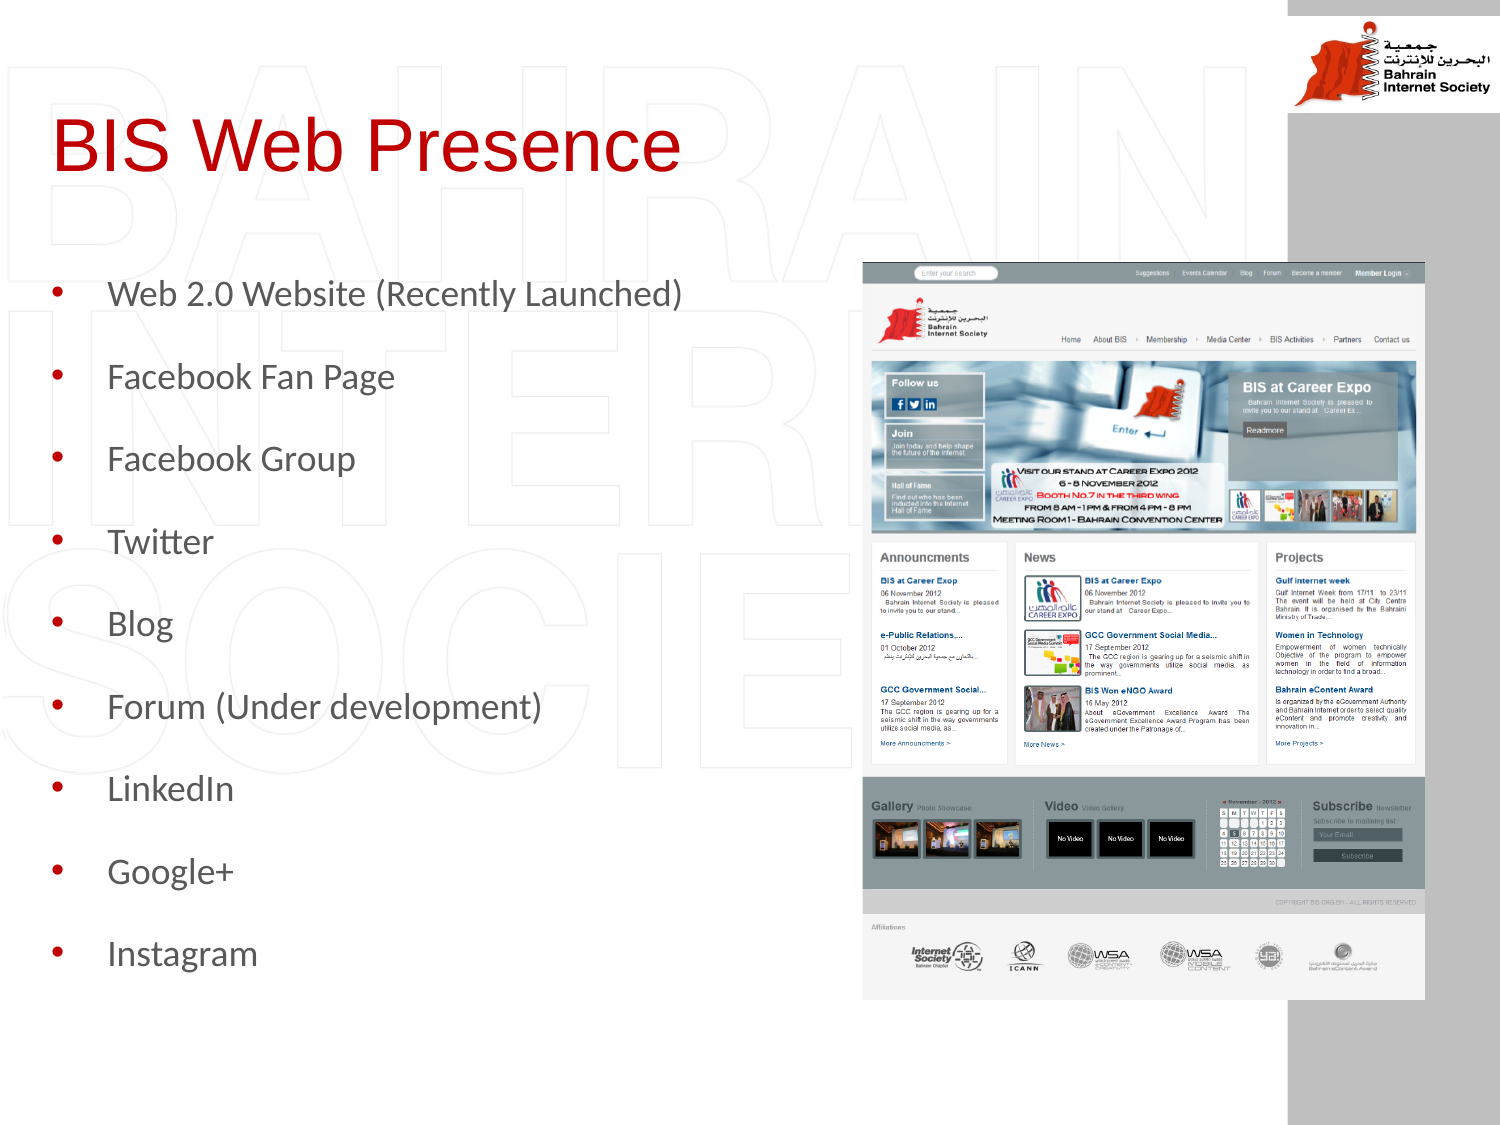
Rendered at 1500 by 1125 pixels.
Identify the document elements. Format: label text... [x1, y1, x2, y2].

picture [2, 16, 1500, 775]
list Web 2.0 Website (Recently Launched) Facebook Fan Page Facebook Group Twitter Blog Forum (Under development) LinkedIn Google+ Instagram [37, 288, 1288, 1088]
title BIS Web Presence [37, 99, 1288, 288]
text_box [862, 262, 1425, 1001]
